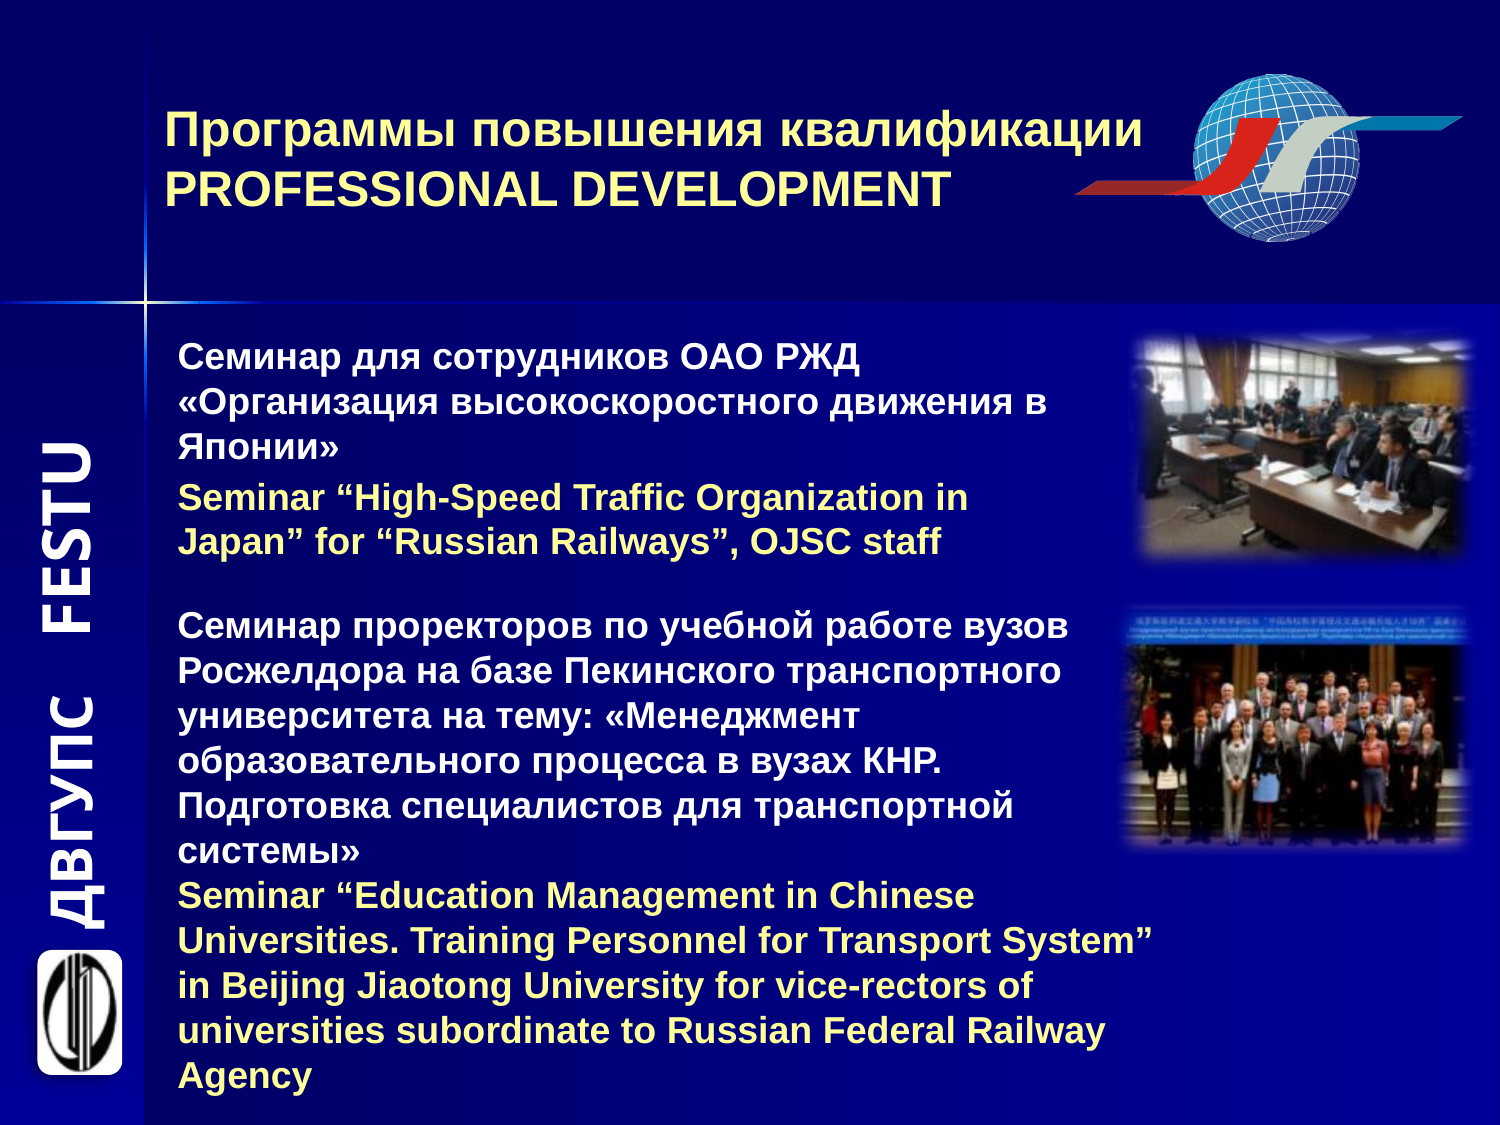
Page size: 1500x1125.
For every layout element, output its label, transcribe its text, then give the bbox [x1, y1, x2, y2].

picture [1112, 599, 1479, 860]
picture [1124, 324, 1482, 576]
text_box FESTU [16, 422, 112, 653]
text_box Семинар проректоров по учебной работе вузов Росжелдора на базе Пекинского транспортного университета на тему: «Менеджмент образовательного процесса в вузах КНР. Подготовка специалистов для транспортной системы» Seminar “Education Management in Chinese Universities. Training Personnel for Transport System” in Beijing Jiaotong University for vice-rectors of universities subordinate to Russian Federal Railway Agency [162, 593, 1175, 1104]
picture [17, 949, 143, 1075]
text_box Семинар для сотрудников ОАО РЖД «Организация высокоскоростного движения в Японии» Seminar “High-Speed Traffic Organization in Japan” for “Russian Railways”, OJSC staff [162, 324, 1113, 513]
text_box ДВГУПС [26, 679, 112, 945]
picture [1074, 74, 1463, 242]
text_box Программы повышения квалификации PROFESSIONAL DEVELOPMENT [149, 88, 1069, 224]
